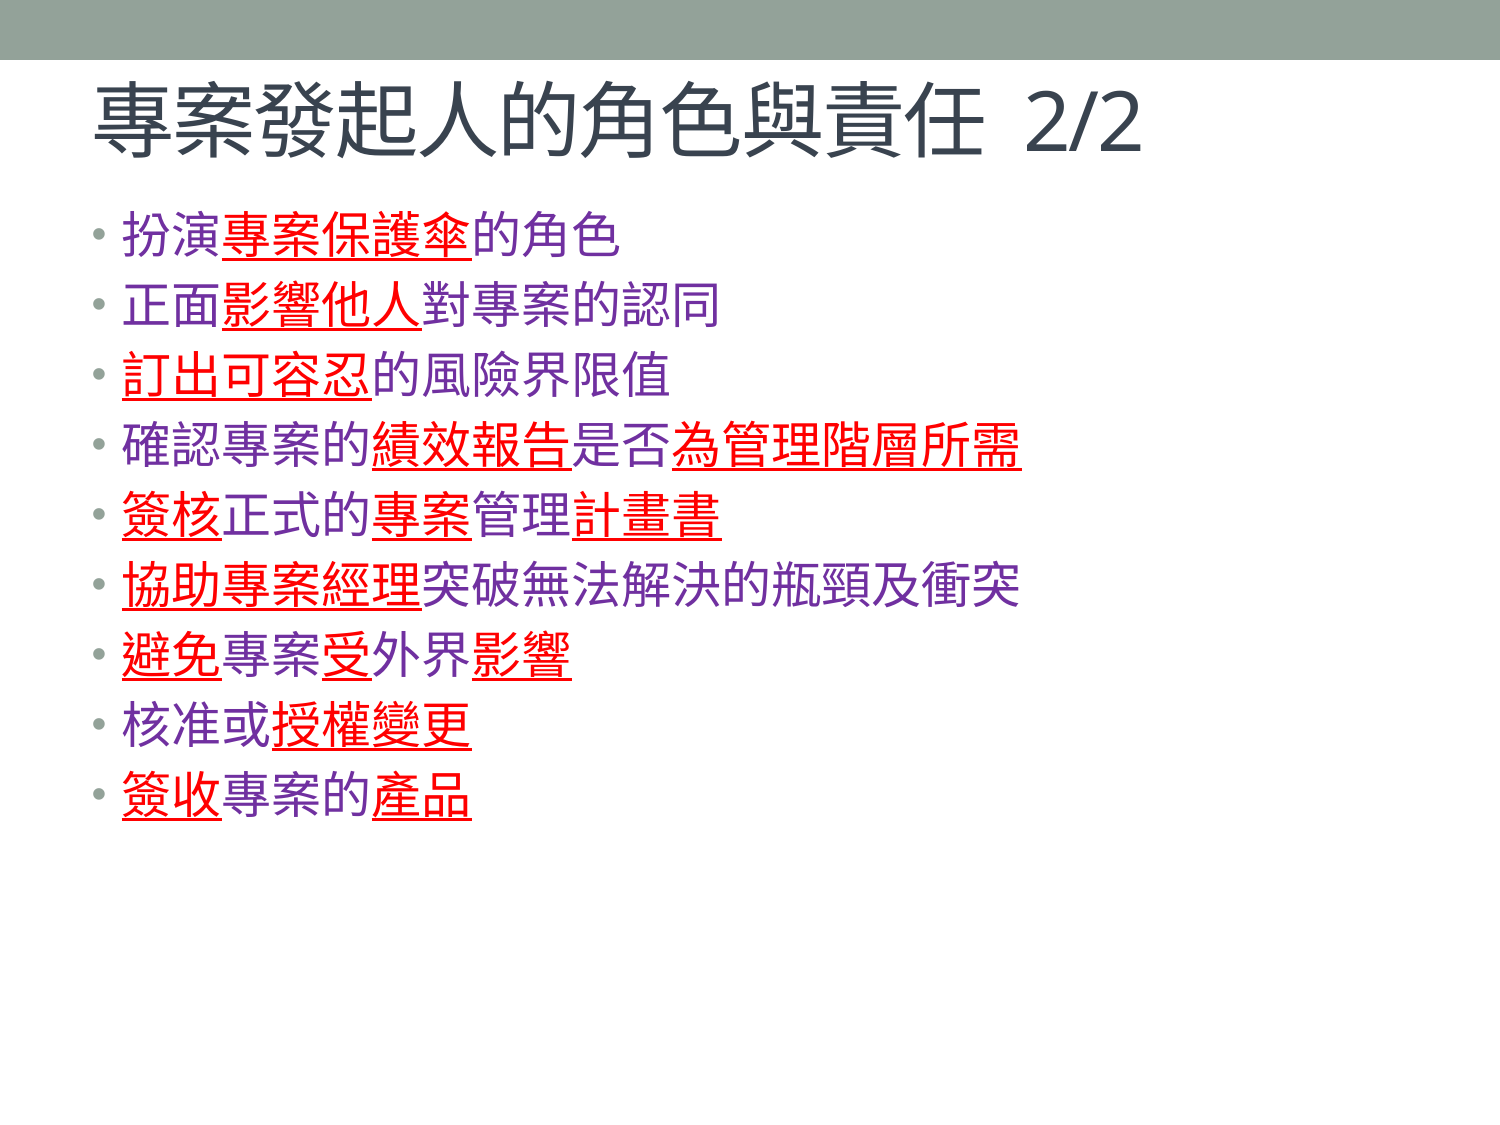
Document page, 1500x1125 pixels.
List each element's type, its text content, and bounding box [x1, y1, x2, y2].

title 專案發起人的角色與責任 2/2 [76, 30, 1427, 196]
list 扮演專案保護傘的角色 正面影響他人對專案的認同 訂出可容忍的風險界限值 確認專案的績效報告是否為管理階層所需 簽核正式的專案管理計畫書 協助專案經理突破無法解決的瓶頸及衝突 避免專案受外界影響 核准或授權變更 簽收專案的產品 [76, 196, 1427, 939]
